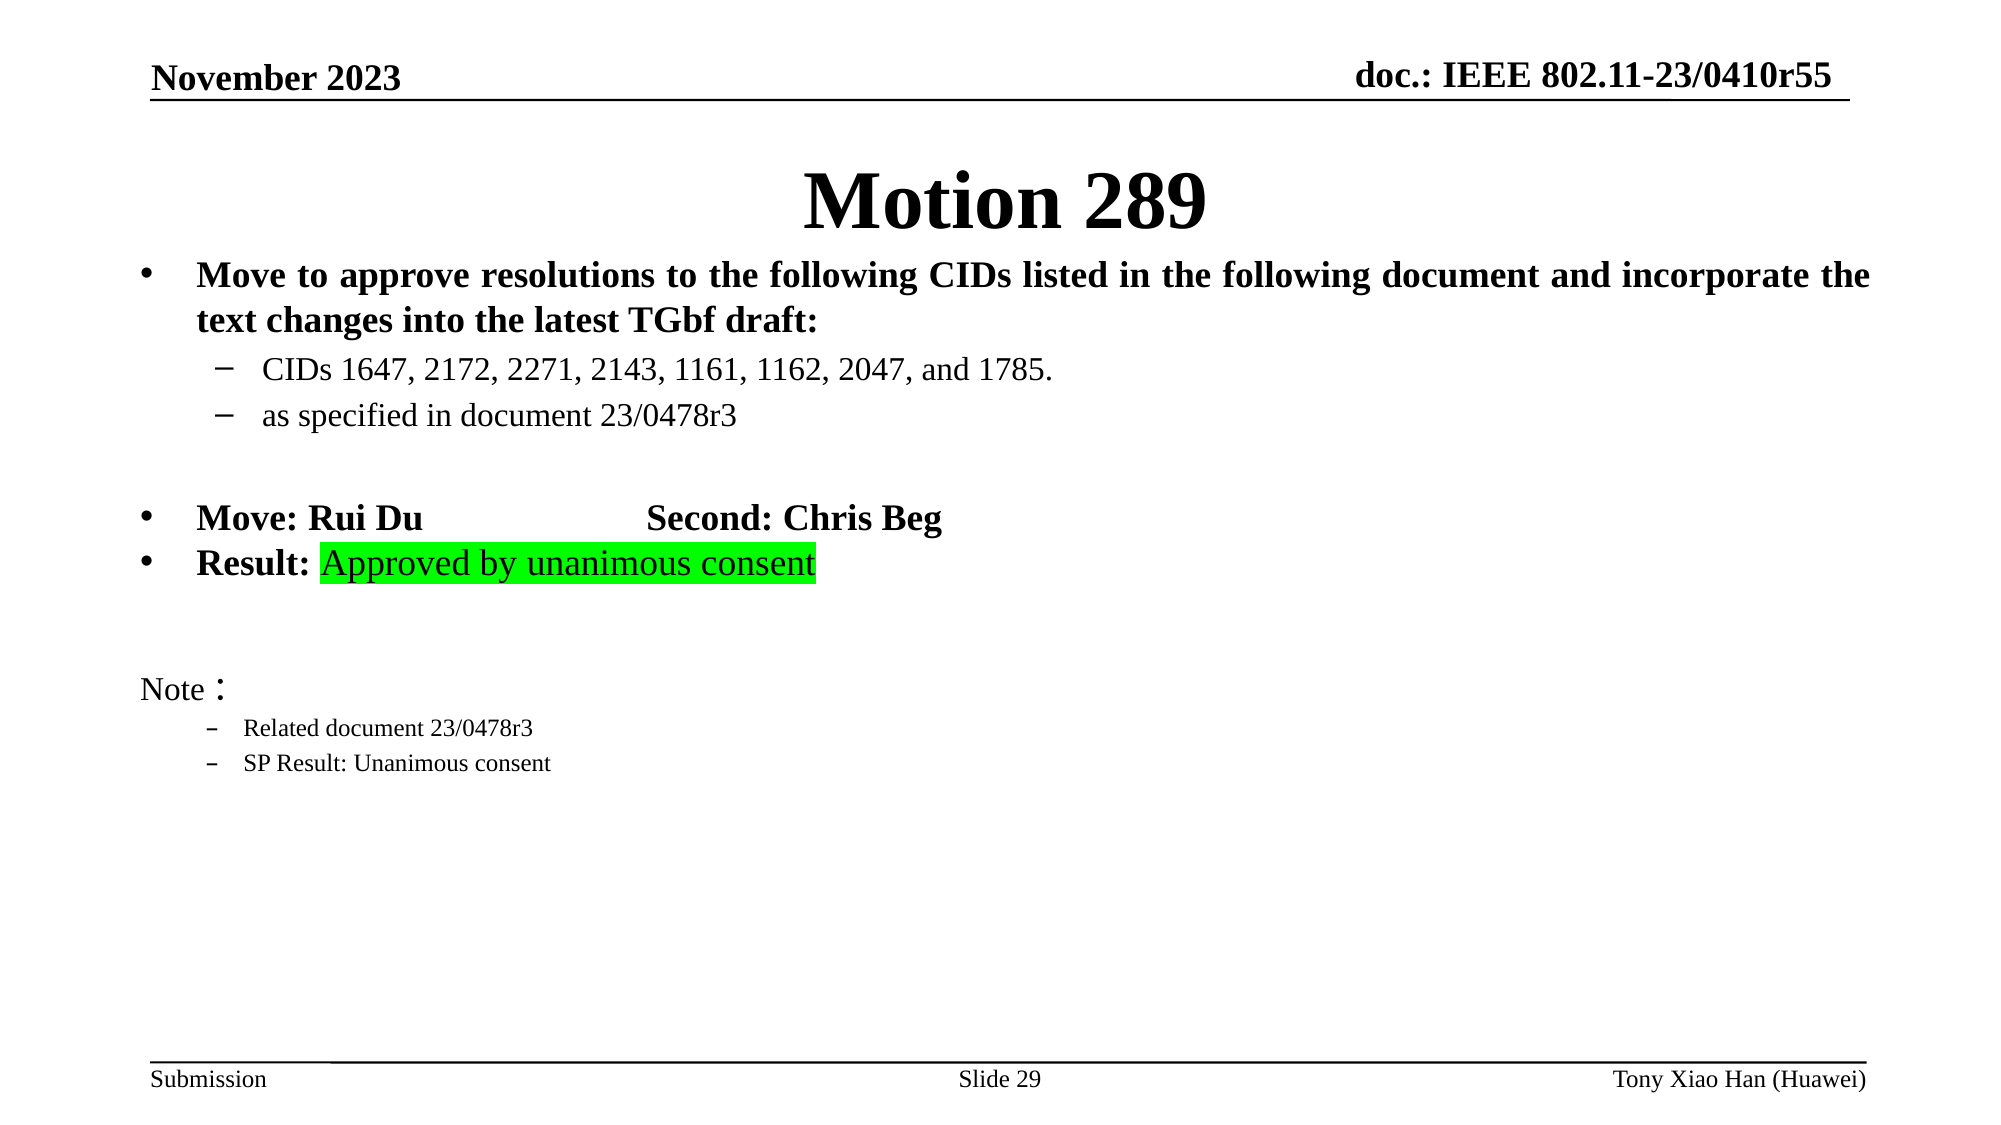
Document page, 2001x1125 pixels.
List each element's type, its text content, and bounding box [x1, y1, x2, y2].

text_box Motion 289 [368, 137, 1644, 212]
text_box Move to approve resolutions to the following CIDs listed in the following document and incorporate the text changes into the latest TGbf draft: CIDs 1647, 2172, 2271, 2143, 1161, 1162, 2047, and 1785. as specified in document 23/0478r3 Move: Rui Du Second: Chris Beg Result: Approved by unanimous consent Note： Related document 23/0478r3 SP Result: Unanimous consent [125, 212, 1888, 900]
